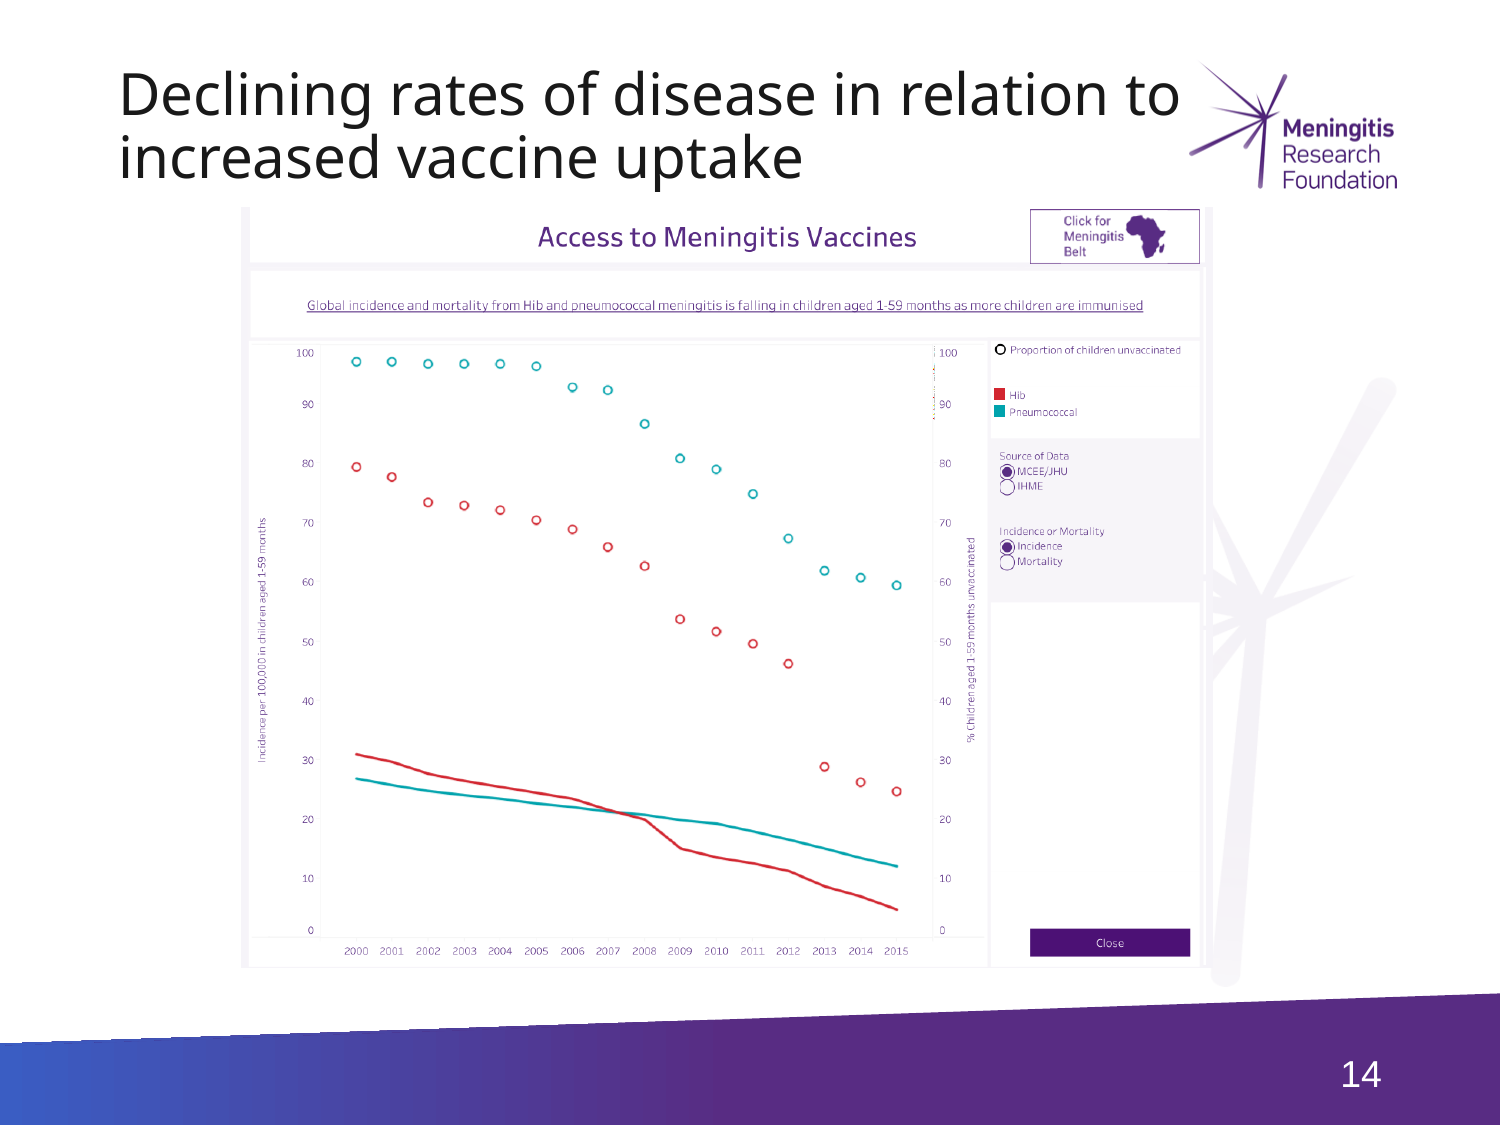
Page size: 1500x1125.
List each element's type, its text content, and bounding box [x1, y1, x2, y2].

slide_number 14 [1059, 1042, 1397, 1103]
title Declining rates of disease in relation to increased vaccine uptake [103, 50, 1265, 268]
picture [1265, 59, 1397, 189]
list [241, 207, 1213, 968]
